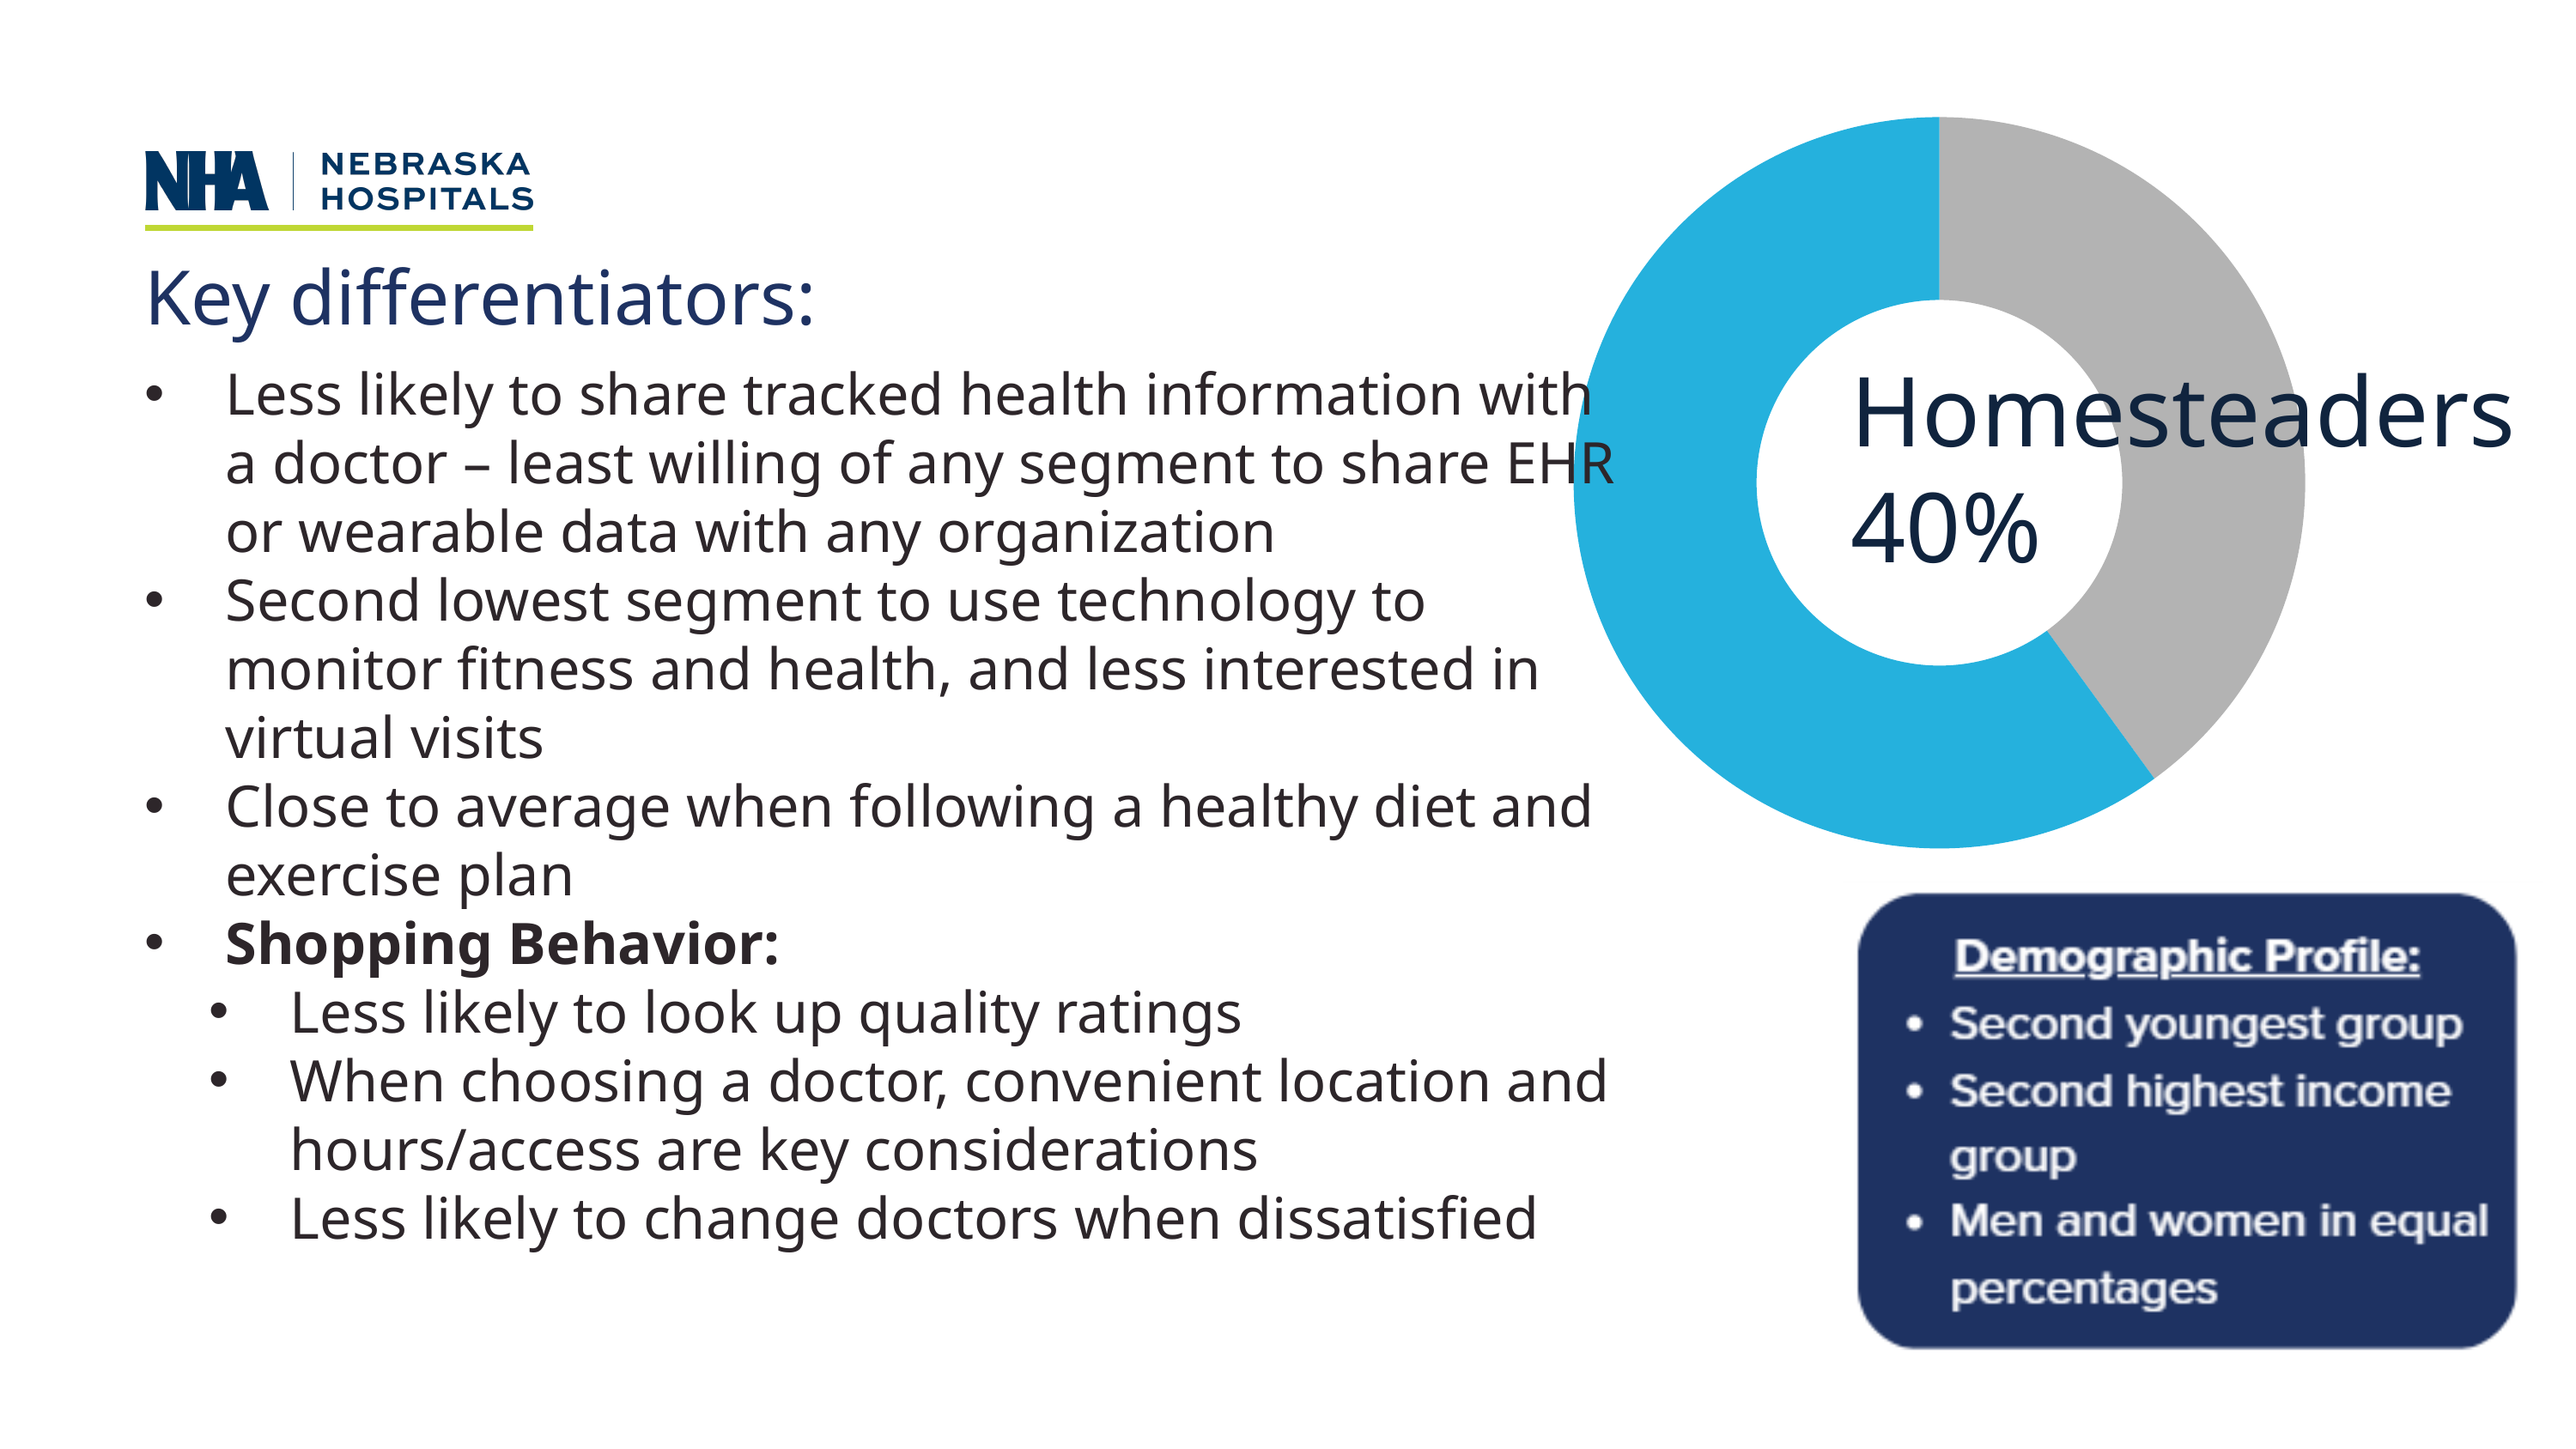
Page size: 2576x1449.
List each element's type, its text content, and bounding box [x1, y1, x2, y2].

text_box Less likely to share tracked health information with a doctor – least willing of any segment to share EHR or wearable data with any organization Second lowest segment to use technology to monitor fitness and health, and less interested in virtual visits Close to average when following a healthy diet and exercise plan Shopping Behavior: Less likely to look up quality ratings When choosing a doctor, convenient location and hours/access are key considerations Less likely to change doctors when dissatisfied [144, 357, 1631, 1311]
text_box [144, 224, 534, 232]
text_box Homesteaders 40% [2479, 344, 2576, 589]
chart [1405, 101, 2475, 864]
text_box Key differentiators: [144, 269, 1400, 341]
picture [1842, 881, 2543, 1370]
picture [144, 151, 534, 210]
